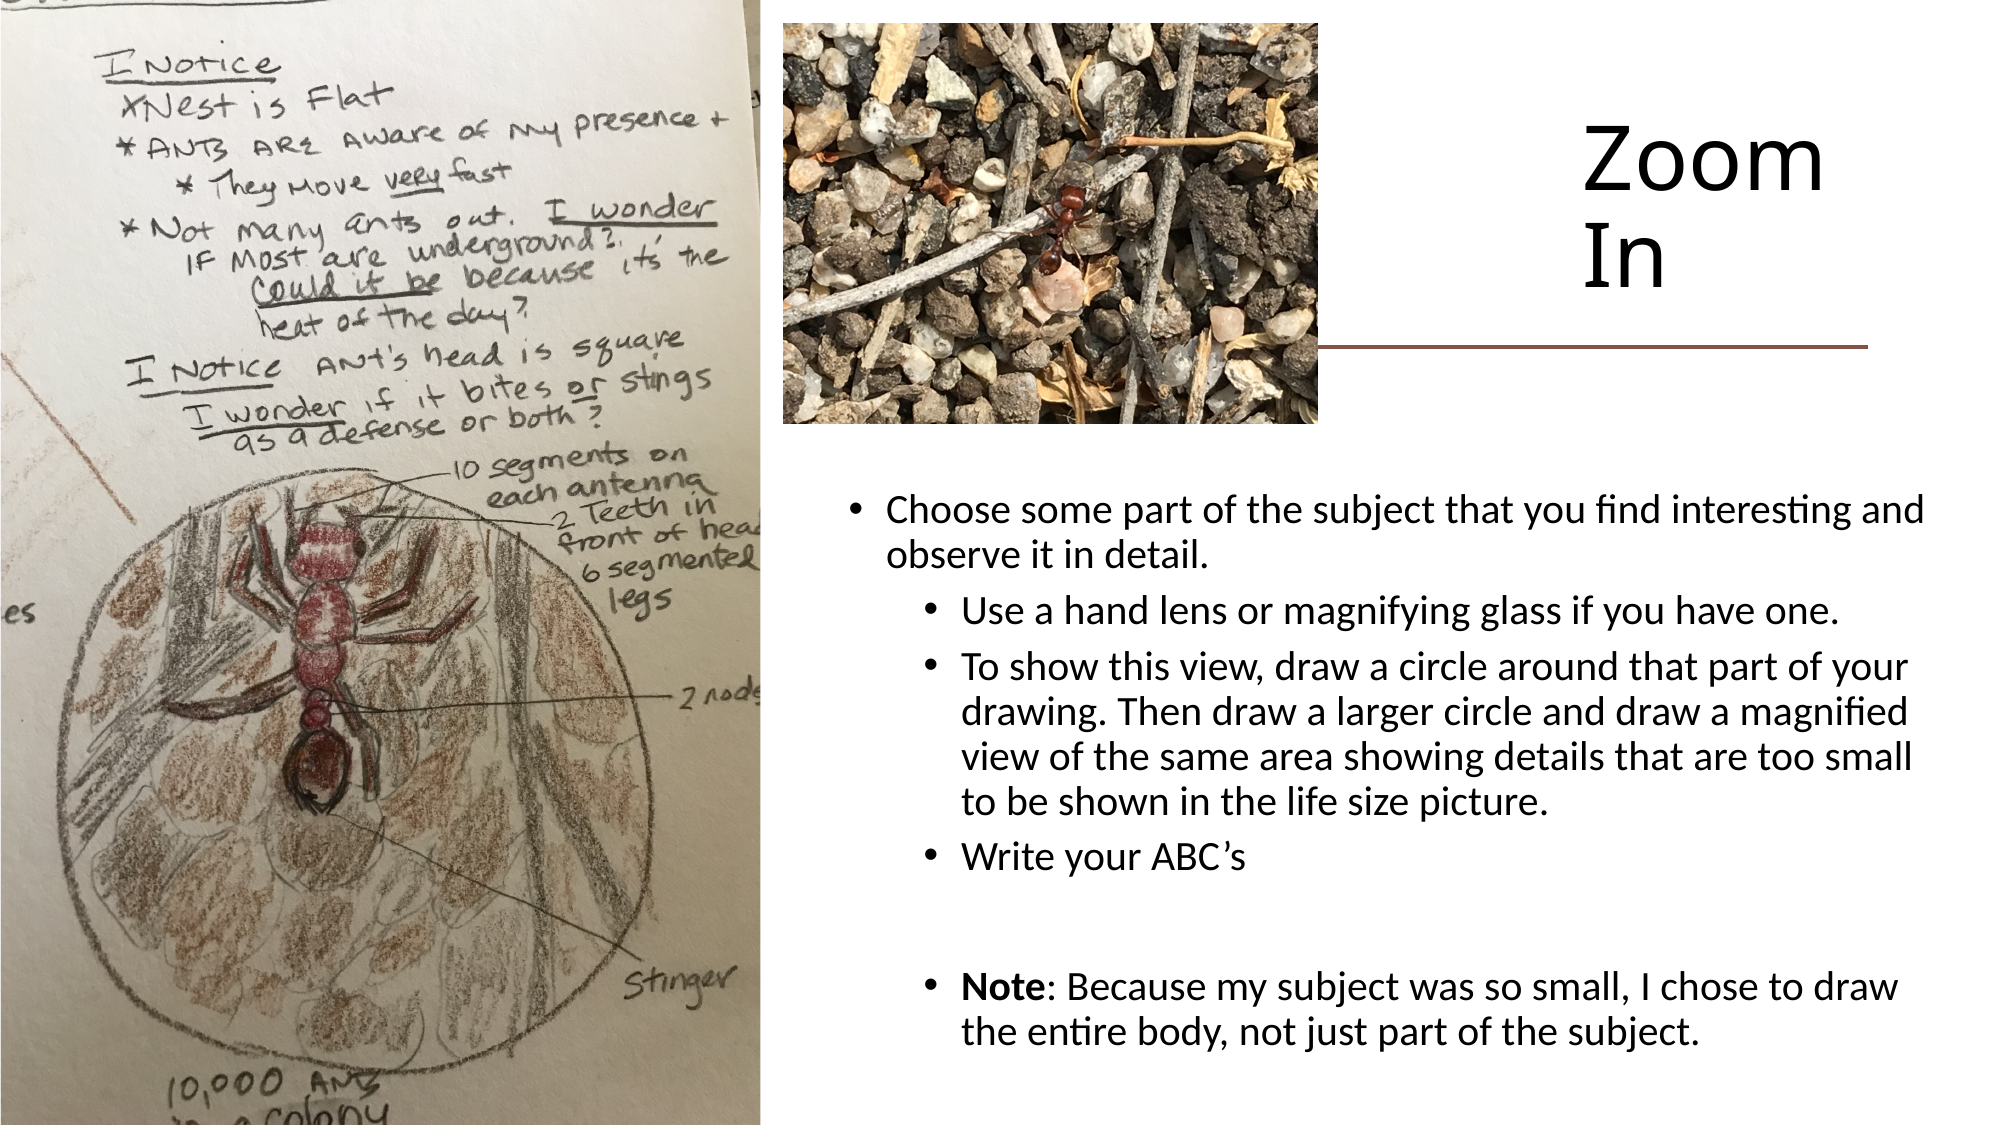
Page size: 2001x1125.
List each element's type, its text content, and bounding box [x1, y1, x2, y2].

title Zoom In [1567, 103, 1895, 315]
picture [0, 1, 1318, 1124]
list Choose some part of the subject that you find interesting and observe it in detail. Use a hand lens or magnifying glass if you have one. To show this view, draw a circle around that part of your drawing. Then draw a larger circle and draw a magnified view of the same area showing details that are too small to be shown in the life size picture. Write your ABC’s Note: Because my subject was so small, I chose to draw the entire body, not just part of the subject. [833, 480, 1959, 1102]
